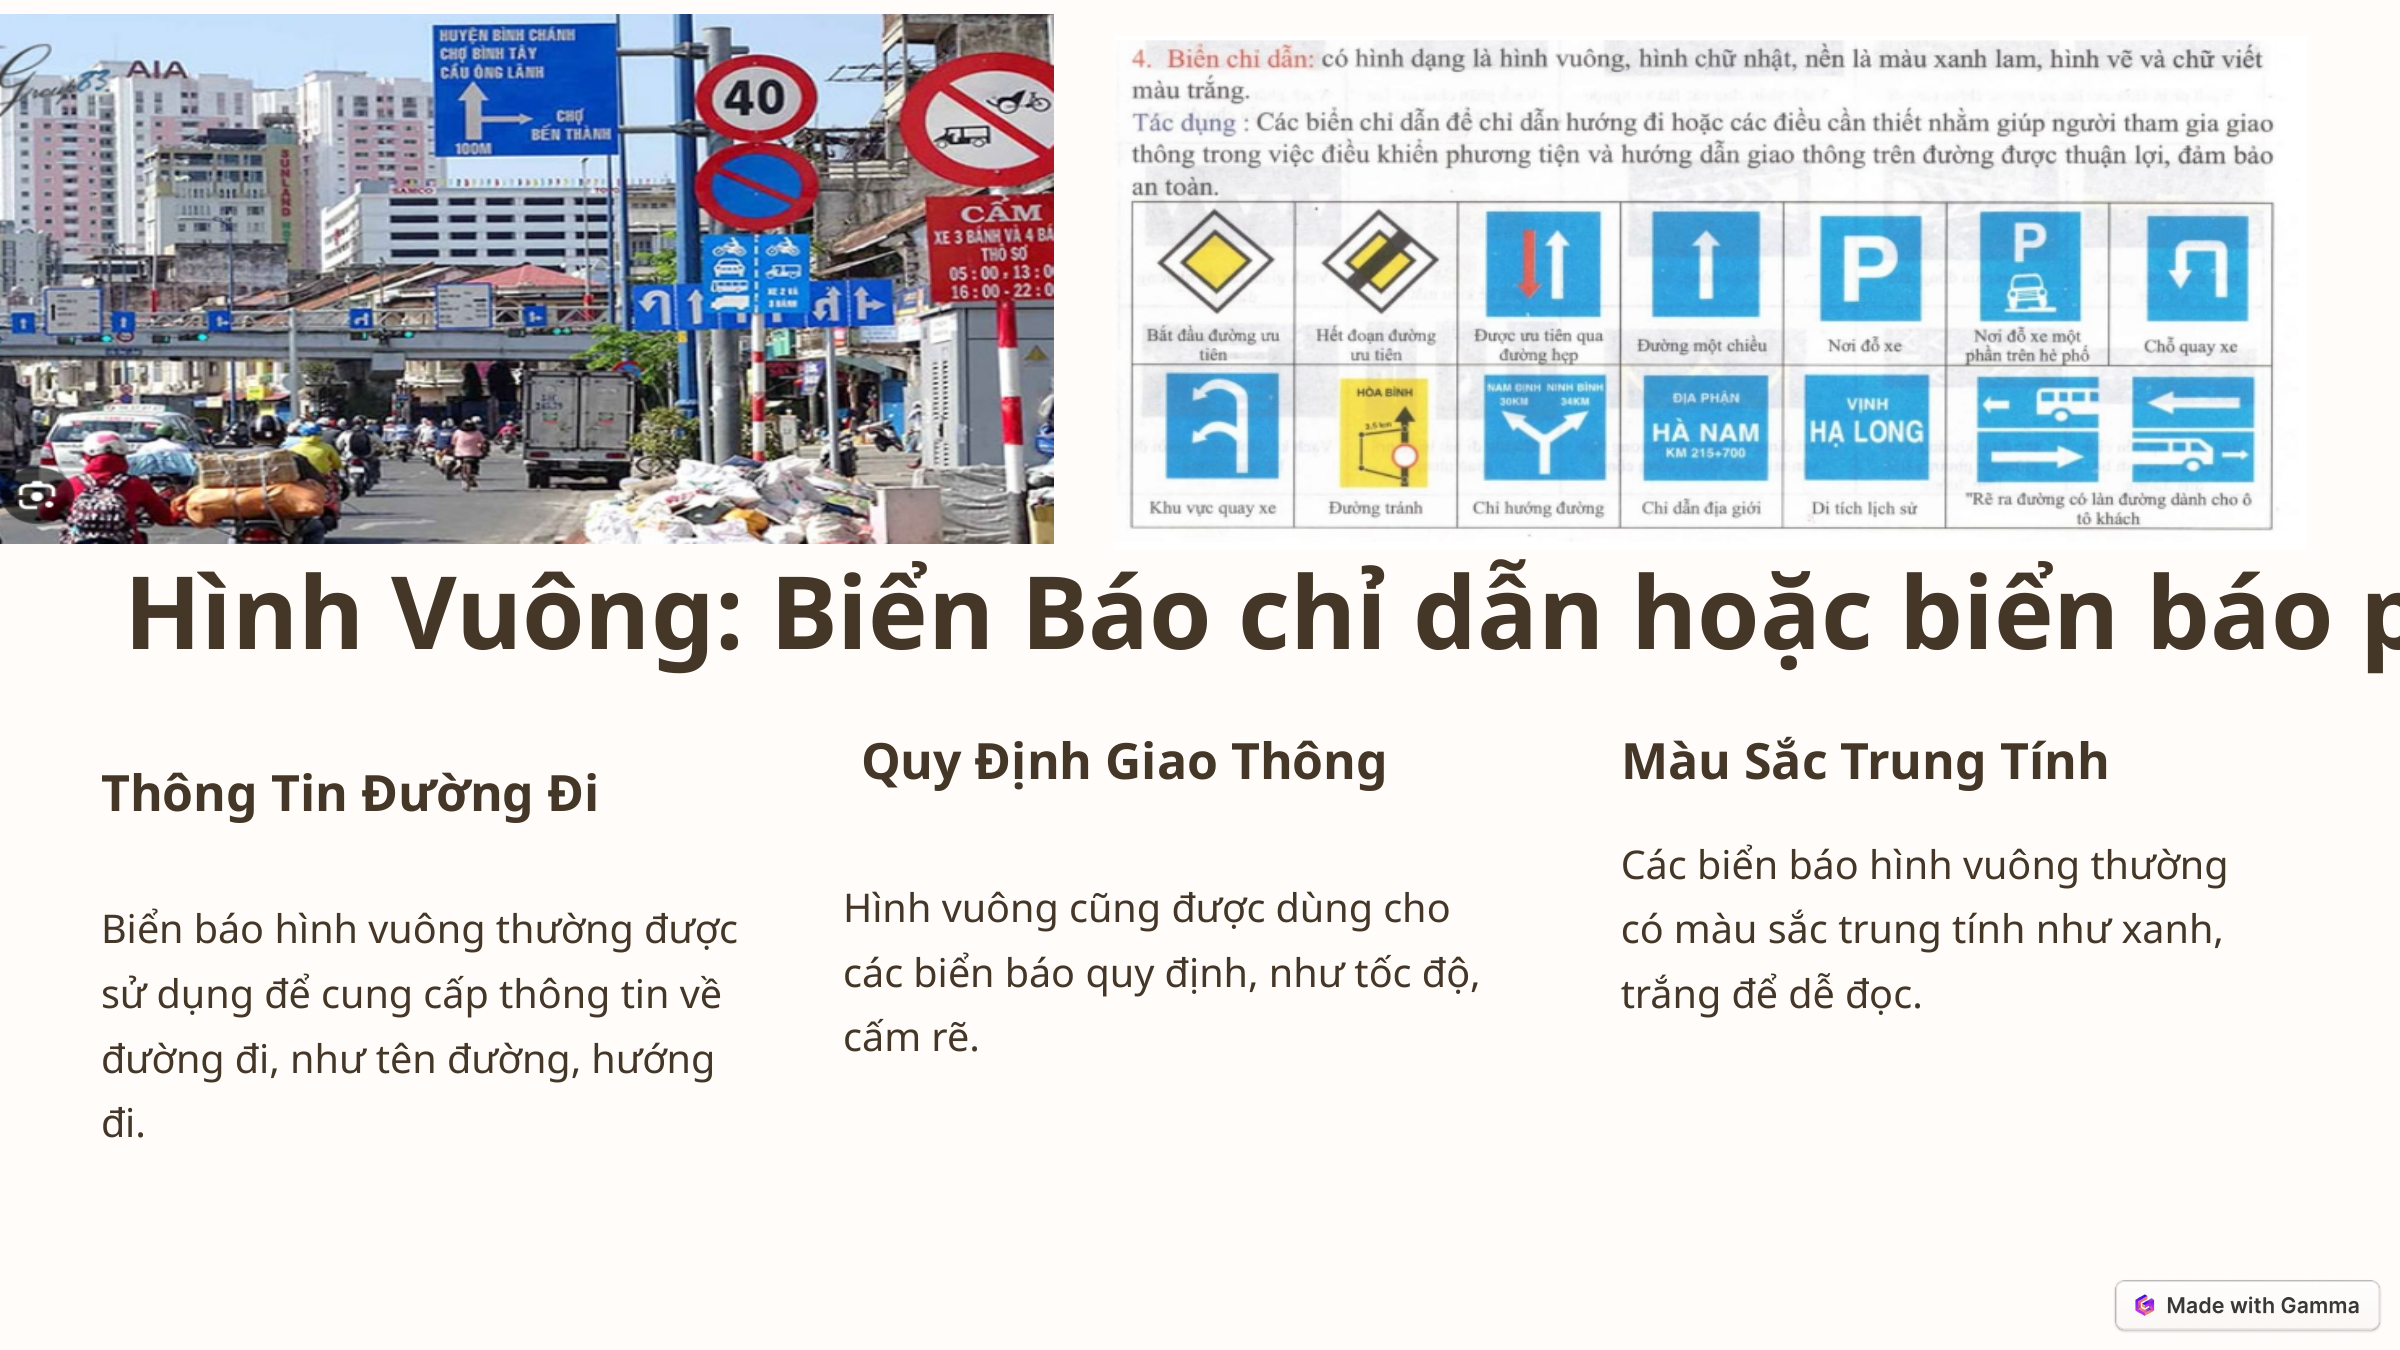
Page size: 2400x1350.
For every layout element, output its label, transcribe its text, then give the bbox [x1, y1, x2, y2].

text_box Màu Sắc Trung Tính [1620, 726, 2128, 791]
text_box Biển báo hình vuông thường được sử dụng để cung cấp thông tin về đường đi, như tên đường, hướng đi. [101, 887, 741, 1147]
picture [1114, 36, 2307, 550]
text_box Các biển báo hình vuông thường có màu sắc trung tính như xanh, trắng để dễ đọc. [1620, 822, 2261, 1017]
text_box Quy Định Giao Thông [861, 726, 1368, 791]
text_box Hình vuông cũng được dùng cho các biển báo quy định, như tốc độ, cấm rẽ. [843, 865, 1483, 1061]
picture [2106, 1271, 2389, 1339]
text_box Thông Tin Đường Đi [101, 758, 608, 822]
text_box Hình Vuông: Biển Báo chỉ dẫn hoặc biển báo phụ [124, 543, 1528, 670]
picture [0, 14, 1054, 544]
